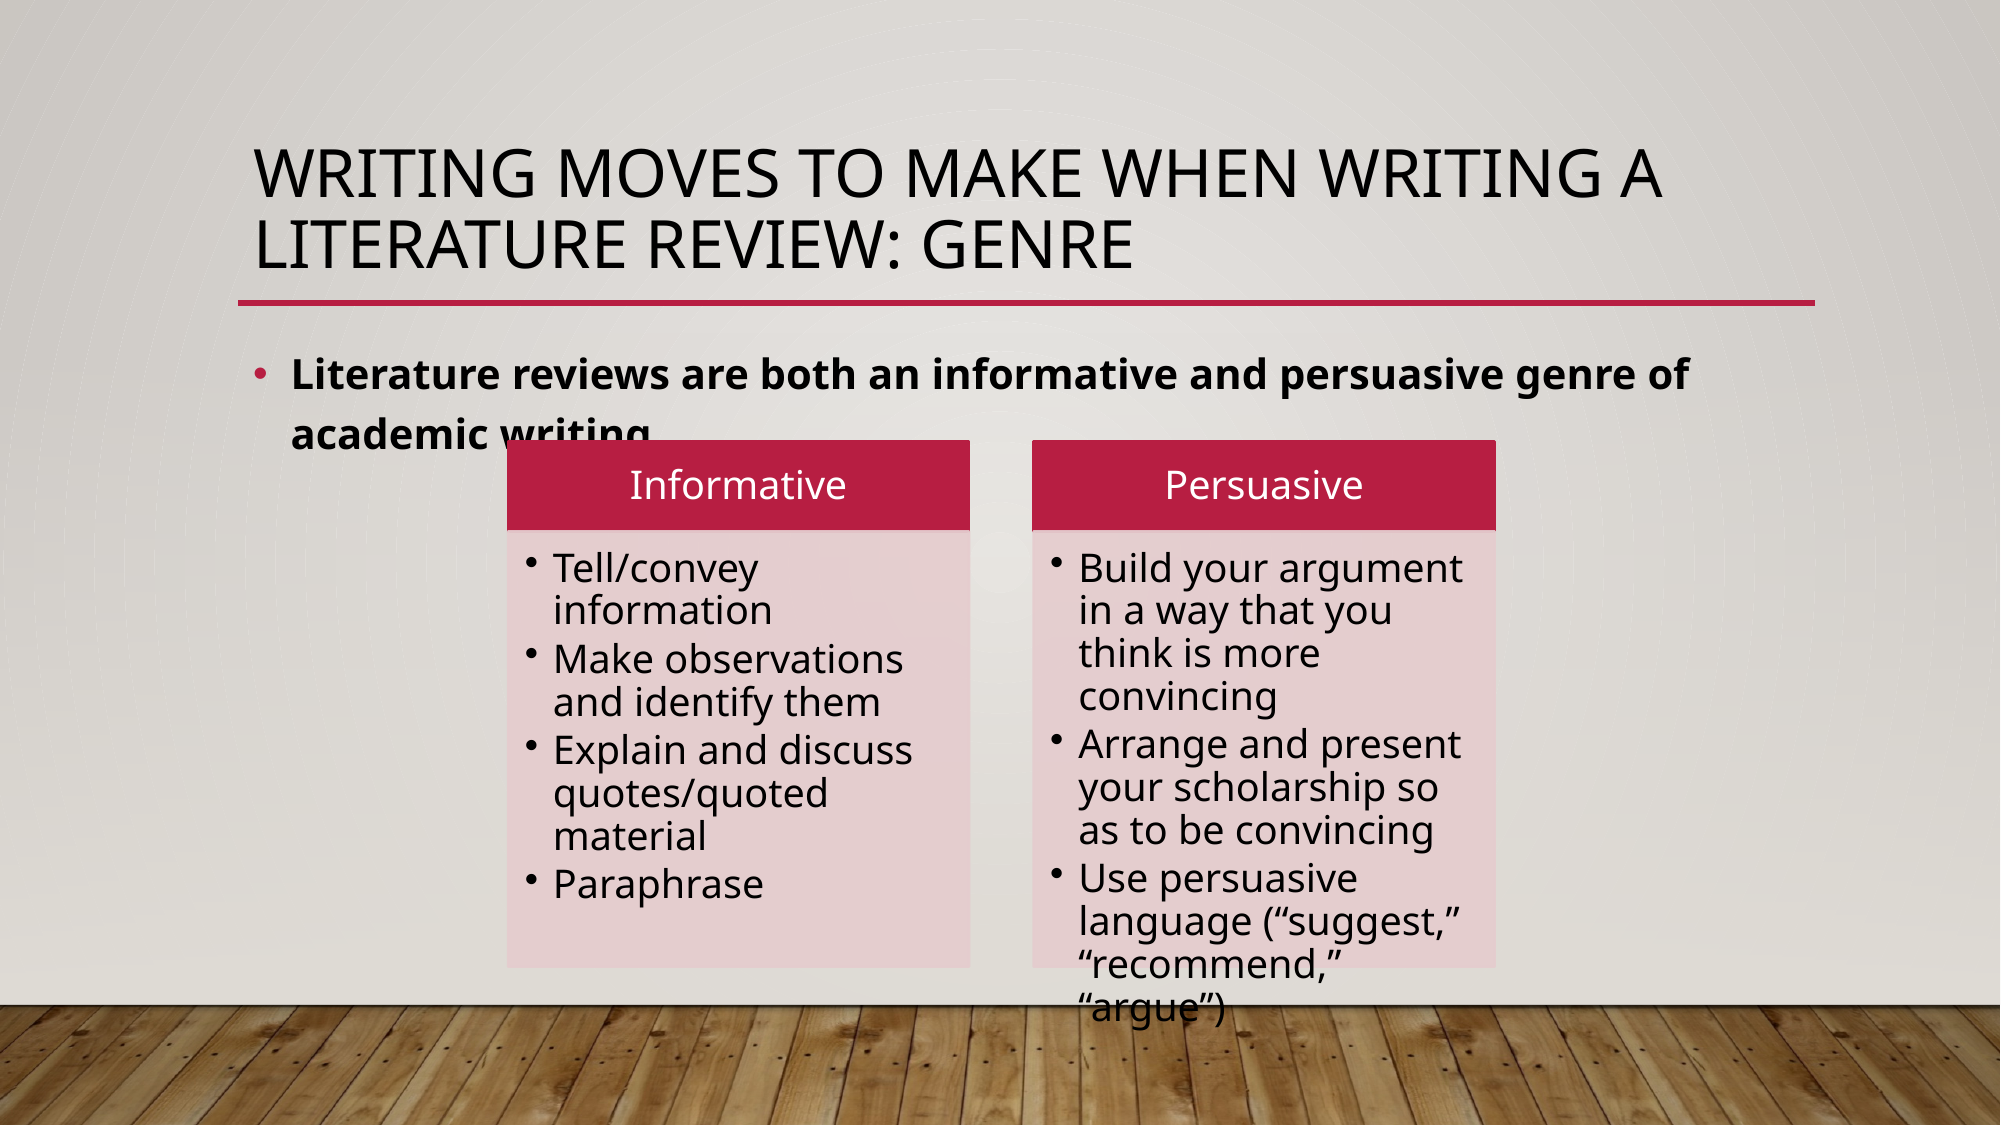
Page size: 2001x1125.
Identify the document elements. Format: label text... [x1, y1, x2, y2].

picture [1095, 1011, 1106, 1019]
picture [1134, 1005, 1146, 1019]
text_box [507, 412, 1495, 996]
picture [1160, 1005, 1171, 1018]
list Literature reviews are both an informative and persuasive genre of academic writing. [238, 330, 1814, 897]
picture [0, 1005, 2000, 1125]
title Writing Moves to make when writing a literature review: Genre [238, 131, 1814, 305]
